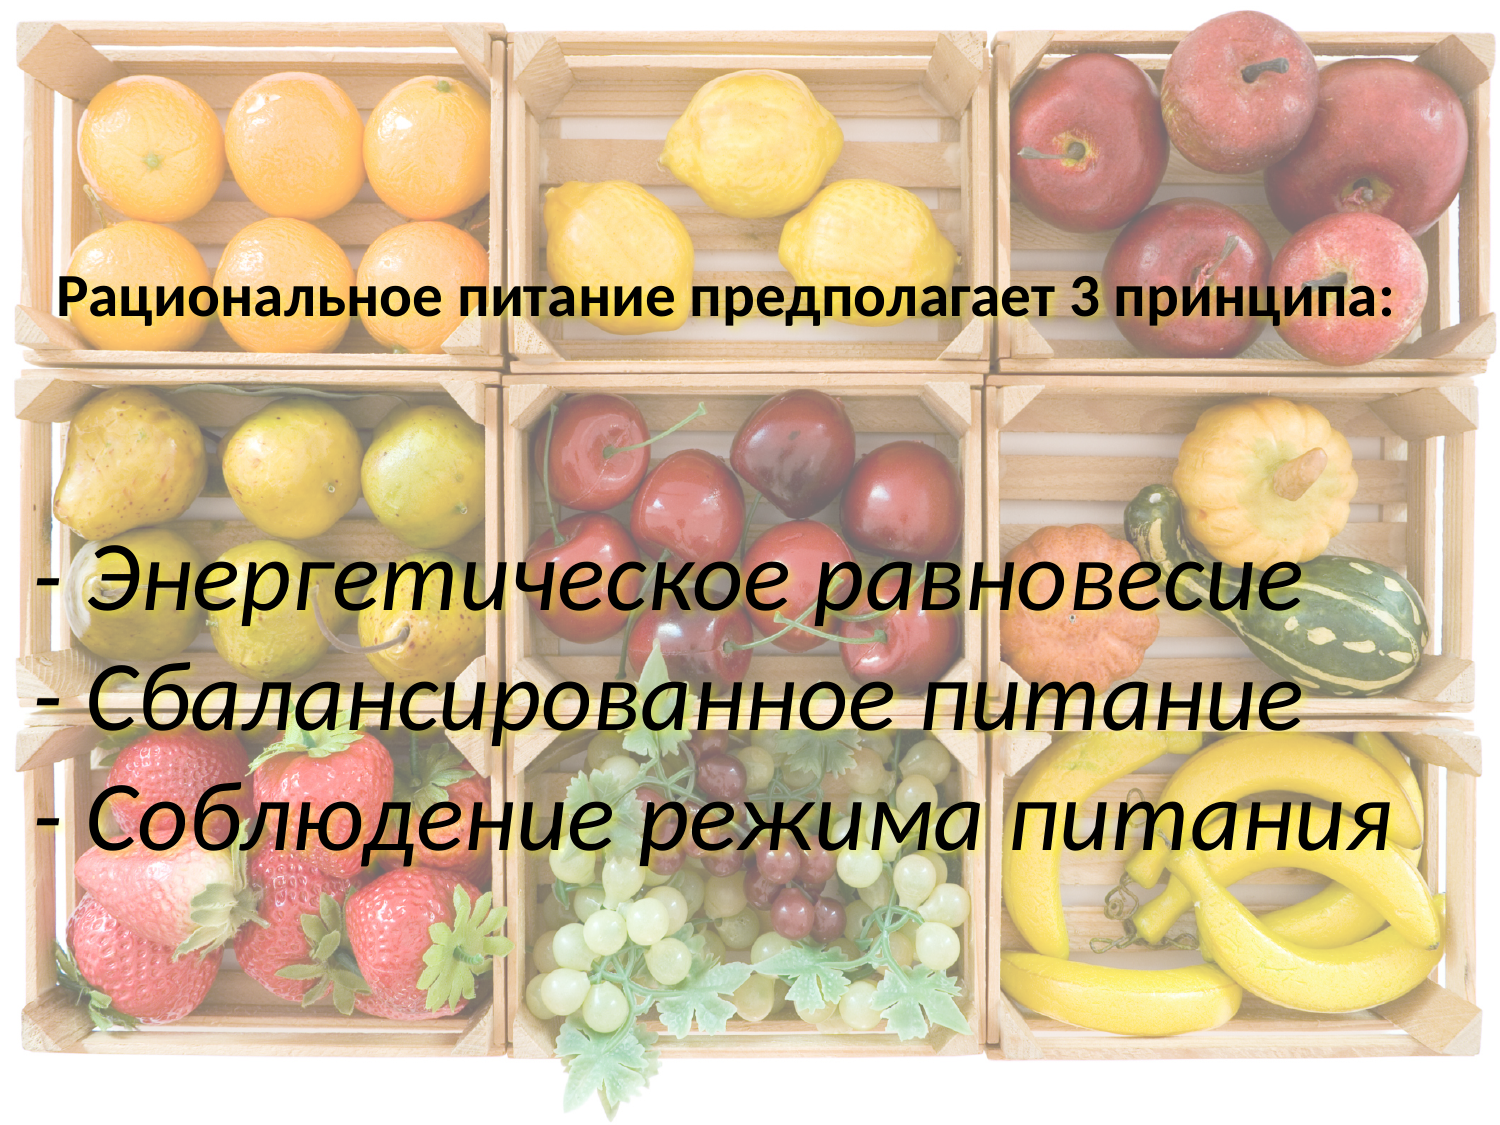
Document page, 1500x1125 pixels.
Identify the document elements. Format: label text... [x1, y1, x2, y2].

text_box - Энергетическое равновесие - Сбалансированное питание - Соблюдение режима питания [17, 503, 1452, 878]
title Рациональное питание предполагает 3 принципа: [41, 219, 1471, 525]
